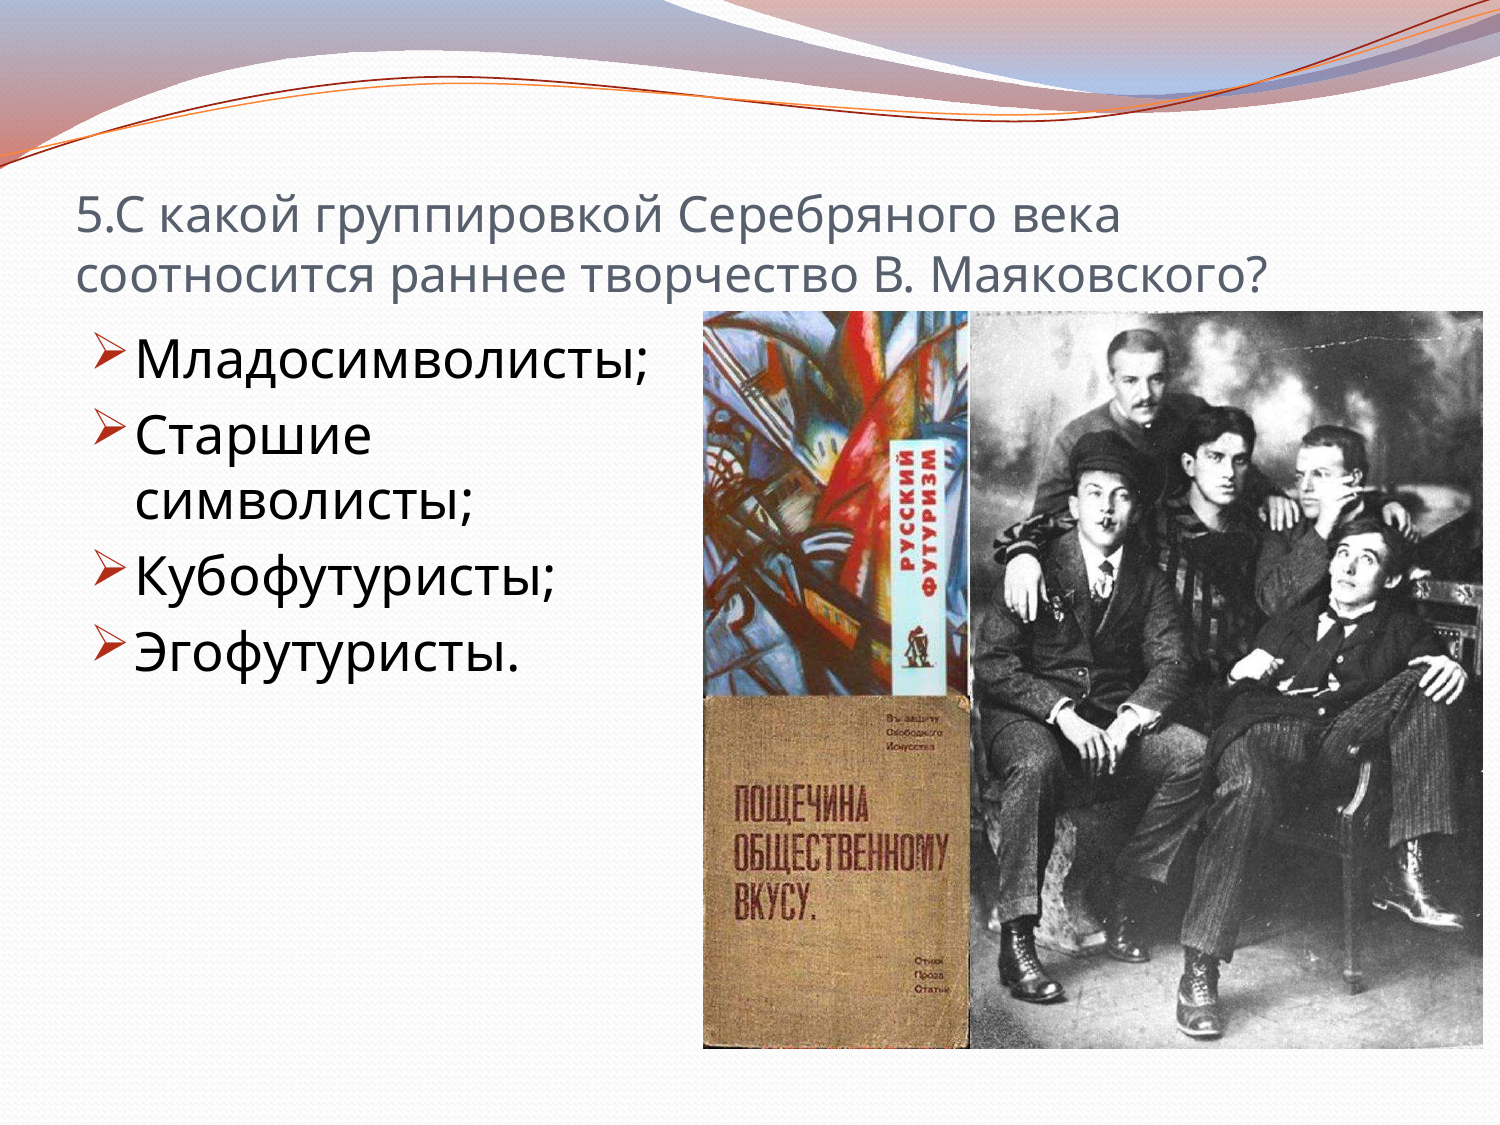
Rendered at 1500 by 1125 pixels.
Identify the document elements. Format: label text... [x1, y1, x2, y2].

picture [702, 311, 1483, 1049]
title 5.С какой группировкой Серебряного века соотносится раннее творчество В. Маяковского? [75, 115, 1425, 303]
list Младосимволисты; Старшие символисты; Кубофутуристы; Эгофутуристы. [75, 317, 696, 1038]
